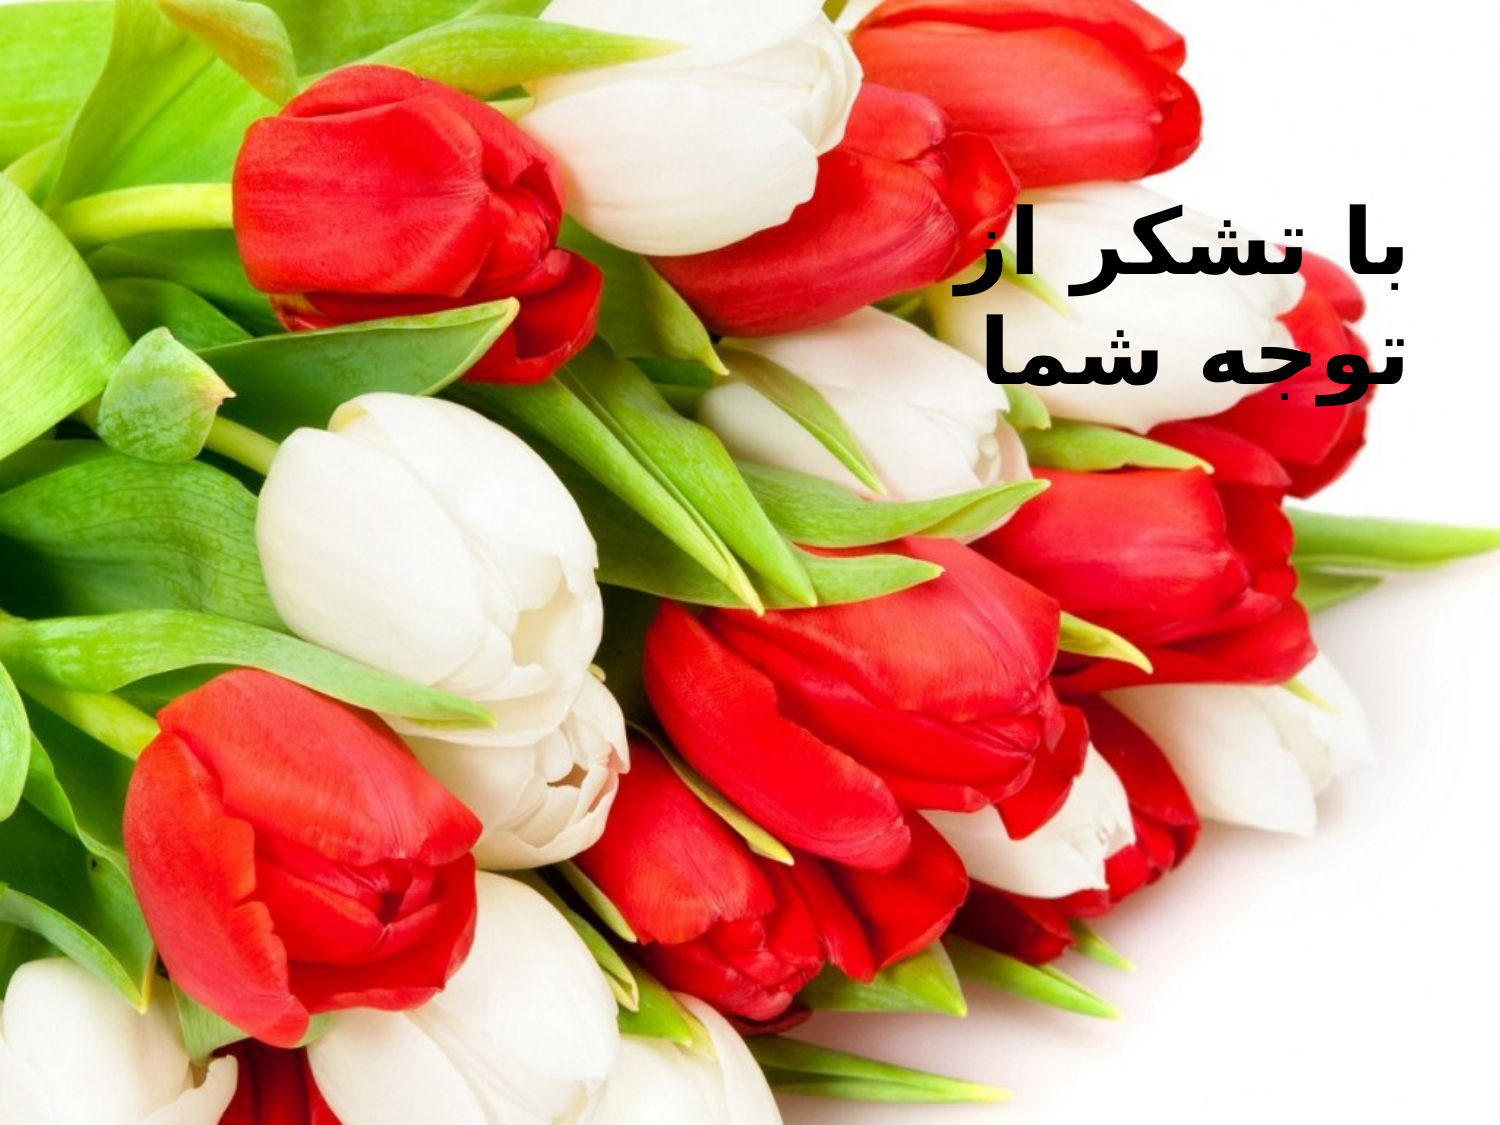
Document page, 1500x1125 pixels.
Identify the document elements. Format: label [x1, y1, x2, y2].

list [0, 0, 1500, 1125]
